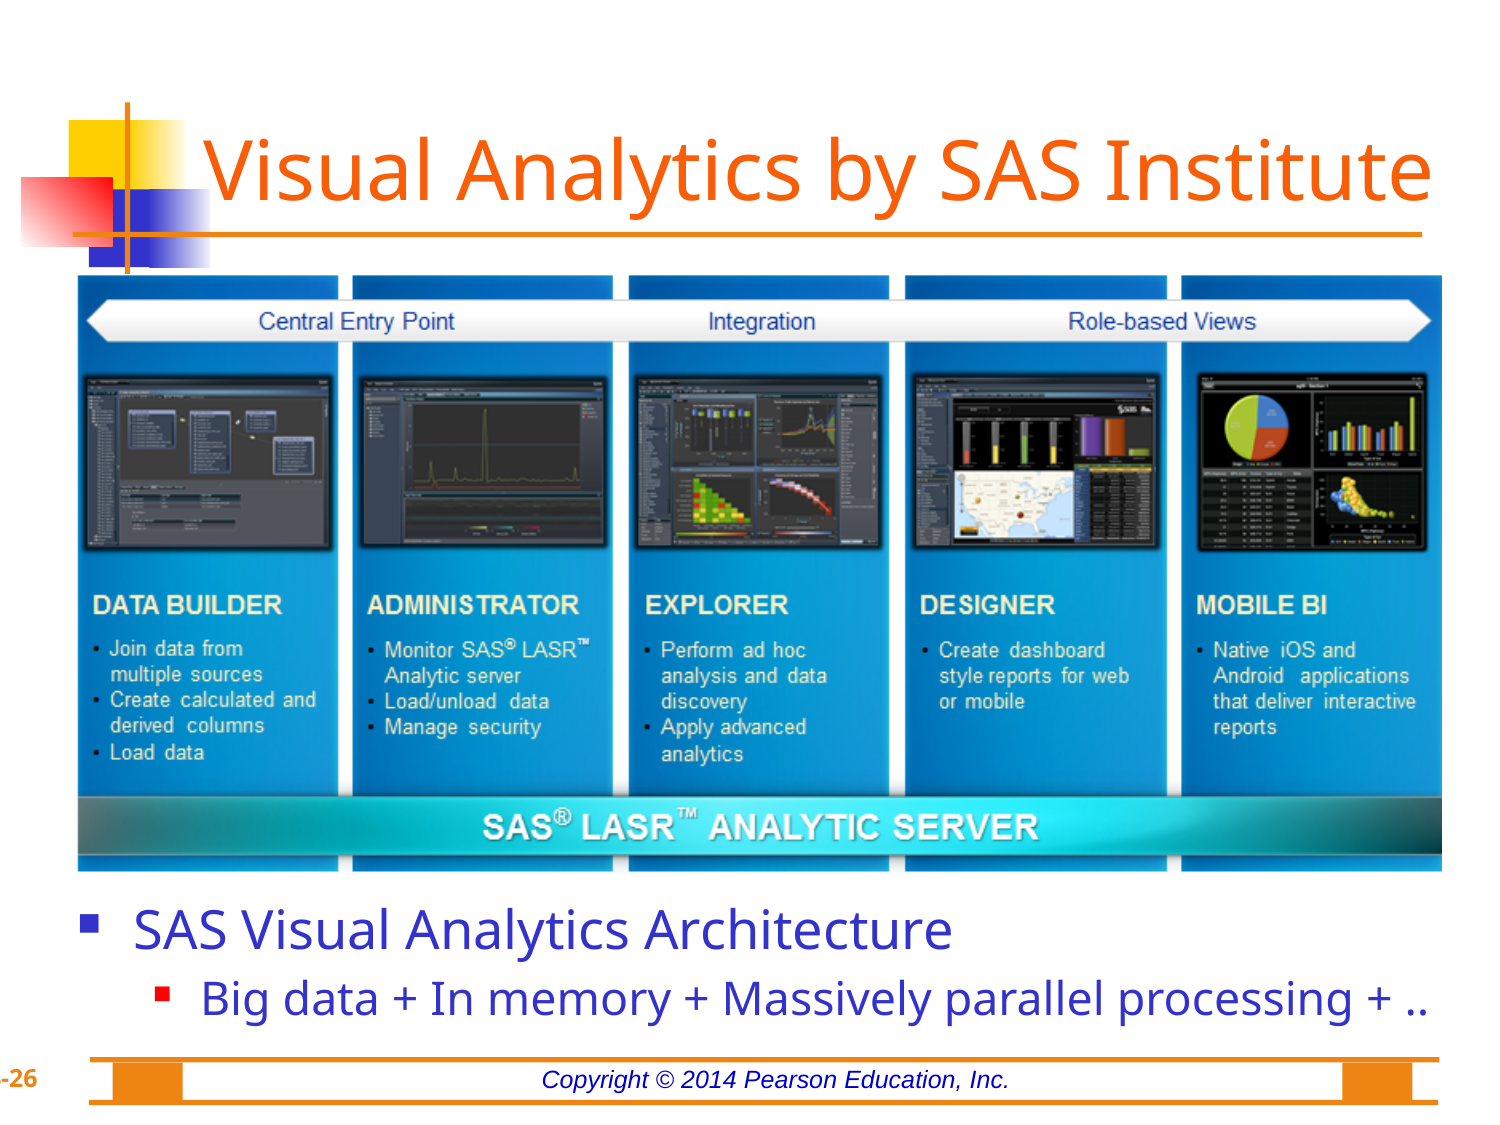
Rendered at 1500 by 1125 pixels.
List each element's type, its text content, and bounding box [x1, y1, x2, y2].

title Visual Analytics by SAS Institute [188, 37, 1468, 226]
list SAS Visual Analytics Architecture Big data + In memory + Massively parallel processing + .. [62, 887, 1463, 1051]
picture [74, 274, 1442, 876]
